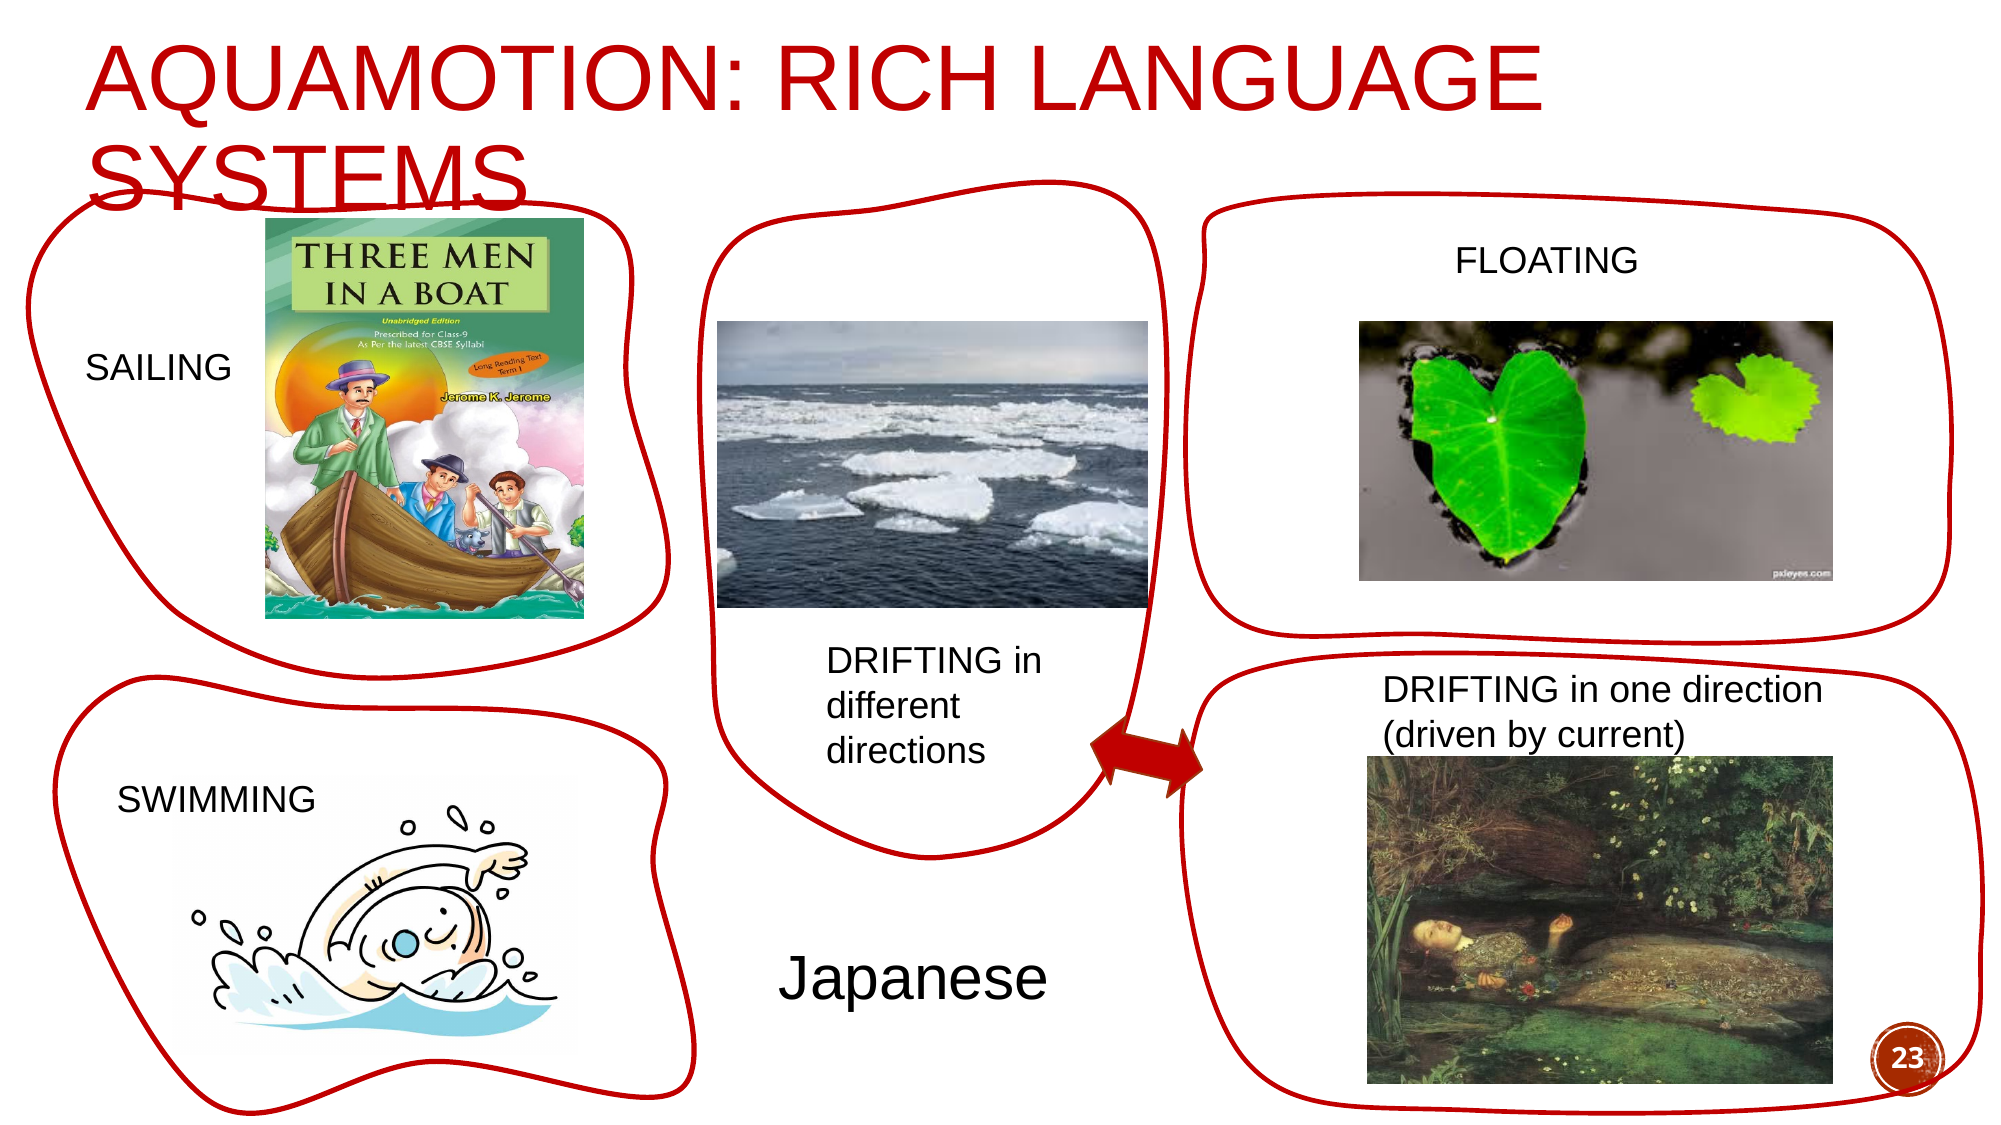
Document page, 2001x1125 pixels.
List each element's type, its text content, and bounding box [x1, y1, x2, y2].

text_box [1184, 192, 1953, 645]
picture [172, 775, 578, 1055]
picture [717, 321, 1148, 608]
text_box DRIFTING in one direction (driven by current) [1654, 657, 1928, 696]
text_box Japanese [763, 930, 1136, 1020]
text_box [1089, 715, 1204, 799]
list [1370, 759, 1832, 1083]
text_box [27, 216, 670, 680]
text_box [1180, 651, 1984, 1115]
text_box [54, 676, 696, 1115]
text_box [698, 239, 1168, 859]
text_box SAILING [70, 335, 265, 396]
text_box SWIMMING [101, 767, 359, 828]
title Aquamotion: Rich language systems [70, 21, 1796, 239]
text_box DRIFTING in different directions [811, 628, 1069, 779]
picture [265, 218, 584, 619]
slide_number 23 [1855, 1028, 1961, 1089]
picture [1362, 324, 1831, 578]
